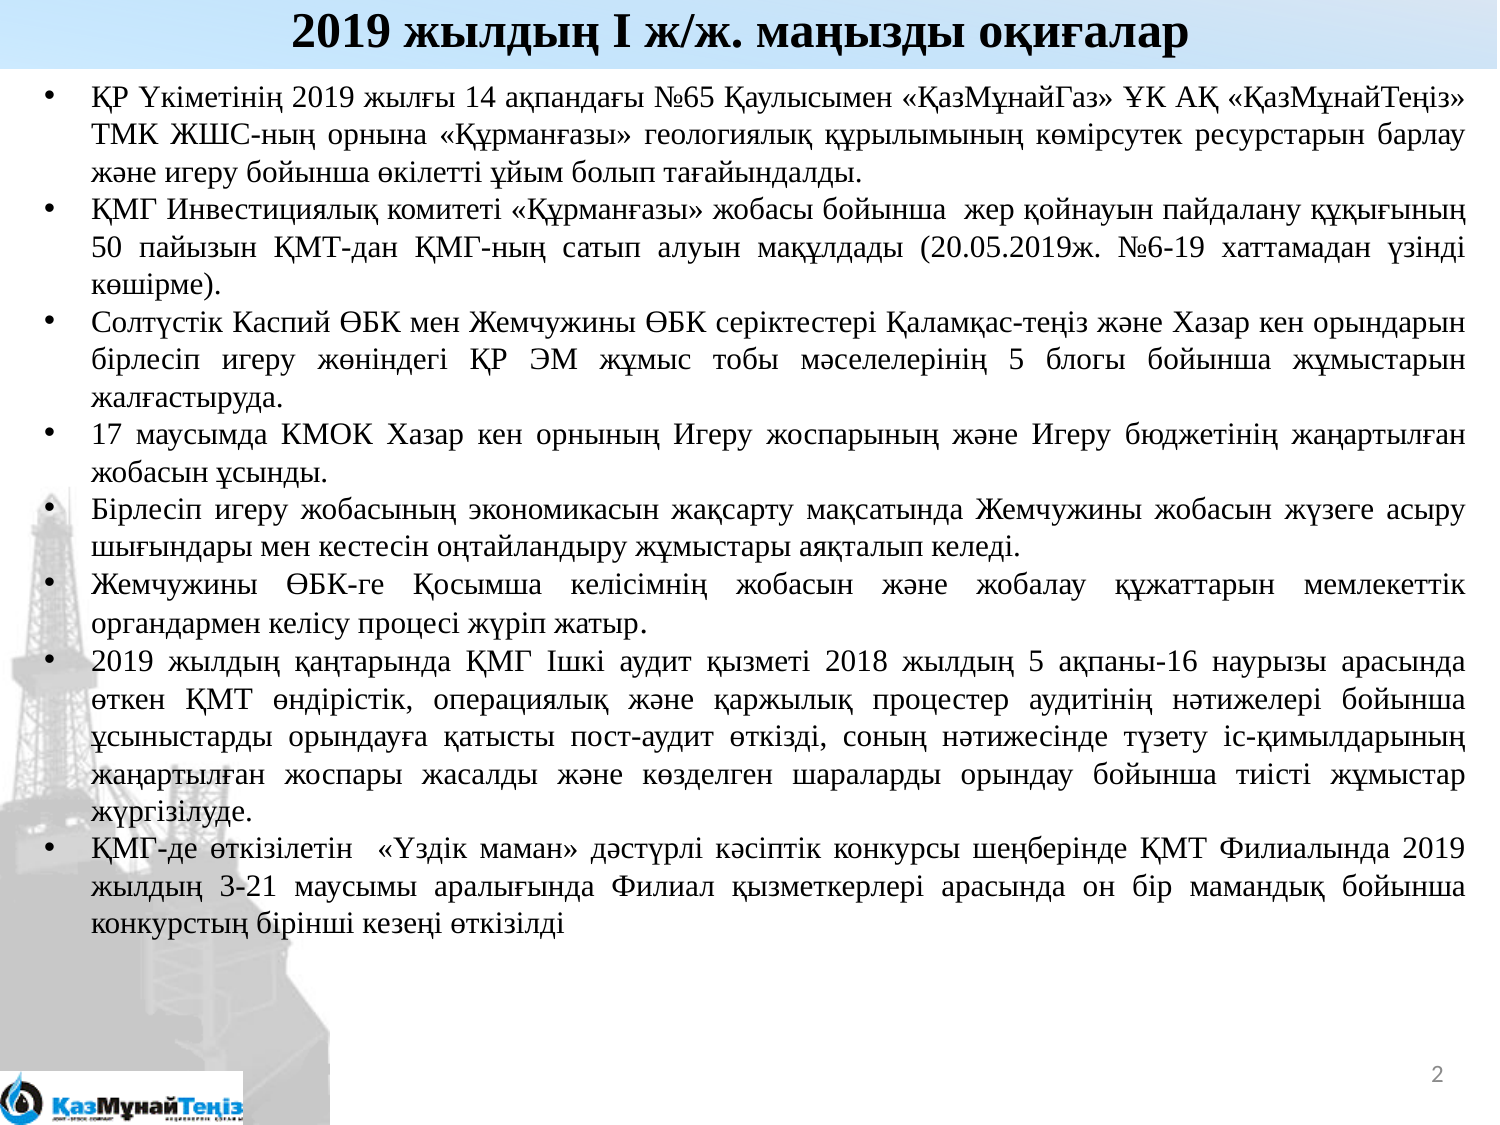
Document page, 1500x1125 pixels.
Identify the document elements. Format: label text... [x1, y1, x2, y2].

text_box ҚР Үкіметінің 2019 жылғы 14 ақпандағы №65 Қаулысымен «ҚазМұнайГаз» ҰК АҚ «ҚазМұнайТеңіз» ТМК ЖШС-ның орнына «Құрманғазы» геологиялық құрылымының көмірсутек ресурстарын барлау және игеру бойынша өкілетті ұйым болып тағайындалды. ҚМГ Инвестициялық комитеті «Құрманғазы» жобасы бойынша жер қойнауын пайдалану құқығының 50 пайызын ҚМТ-дан ҚМГ-ның сатып алуын мақұлдады (20.05.2019ж. №6-19 хаттамадан үзінді көшірме). Солтүстік Каспий ӨБК мен Жемчужины ӨБК серіктестері Қаламқас-теңіз және Хазар кен орындарын бірлесіп игеру жөніндегі ҚР ЭМ жұмыс тобы мәселелерінің 5 блогы бойынша жұмыстарын жалғастыруда. 17 маусымда КМОК Хазар кен орнының Игеру жоспарының және Игеру бюджетінің жаңартылған жобасын ұсынды. Бірлесіп игеру жобасының экономикасын жақсарту мақсатында Жемчужины жобасын жүзеге асыру шығындары мен кестесін оңтайландыру жұмыстары аяқталып келеді. Жемчужины ӨБК-ге Қосымша келісімнің жобасын және жобалау құжаттарын мемлекеттік органдармен келісу процесі жүріп жатыр. 2019 жылдың қаңтарында ҚМГ Ішкі аудит қызметі 2018 жылдың 5 ақпаны-16 наурызы арасында өткен ҚМТ өндірістік, операциялық және қаржылық процестер аудитінің нәтижелері бойынша ұсыныстарды орындауға қатысты пост-аудит өткізді, соның нәтижесінде түзету іс-қимылдарының жаңартылған жоспары жасалды және көзделген шараларды орындау бойынша тиісті жұмыстар жүргізілуде. ҚМГ-де өткізілетін «Үздік маман» дәстүрлі кәсіптік конкурсы шеңберінде ҚМТ Филиалында 2019 жылдың 3-21 маусымы аралығында Филиал қызметкерлері арасында он бір мамандық бойынша конкурстың бірінші кезеңі өткізілді [29, 69, 1483, 1125]
picture [0, 484, 330, 1125]
text_box 2019 жылдың I ж/ж. маңызды оқиғалар [0, 0, 1499, 71]
